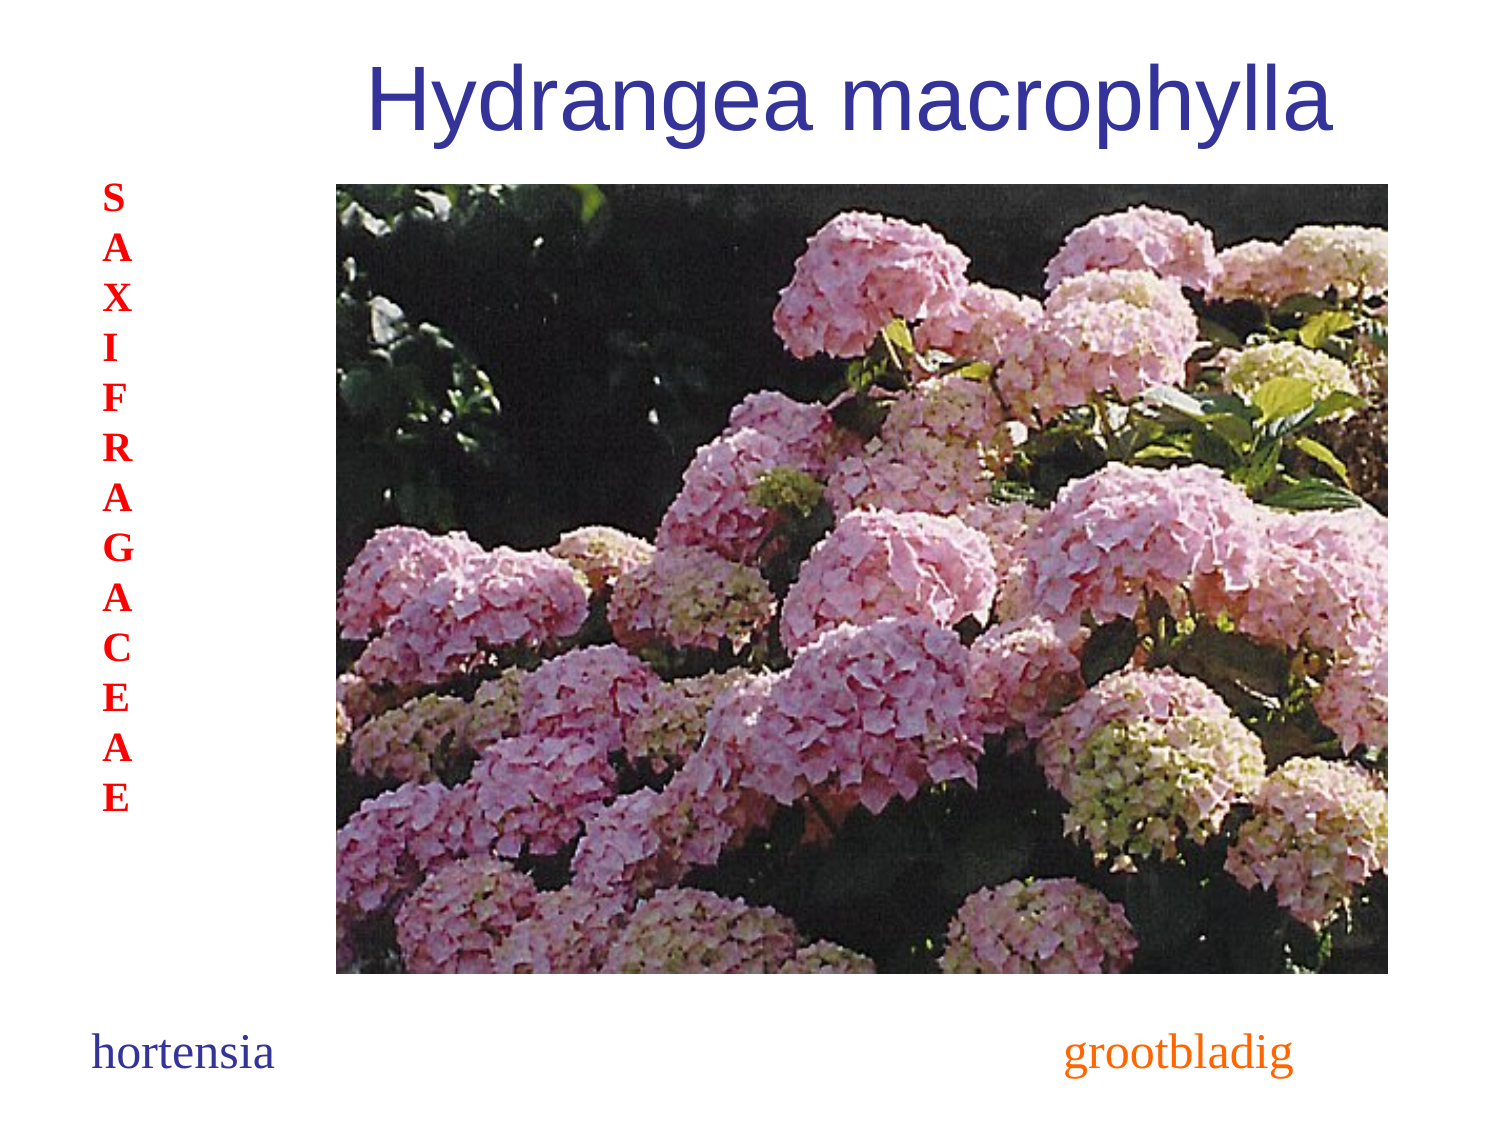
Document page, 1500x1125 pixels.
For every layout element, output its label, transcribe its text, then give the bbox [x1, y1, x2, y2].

title Hydrangea macrophylla [0, 0, 1350, 188]
text_box grootbladig [1140, 1011, 1309, 1087]
text_box hortensia [76, 1011, 1140, 1087]
text_box SAXIFRAGACEAE [87, 162, 150, 828]
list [336, 184, 1388, 974]
